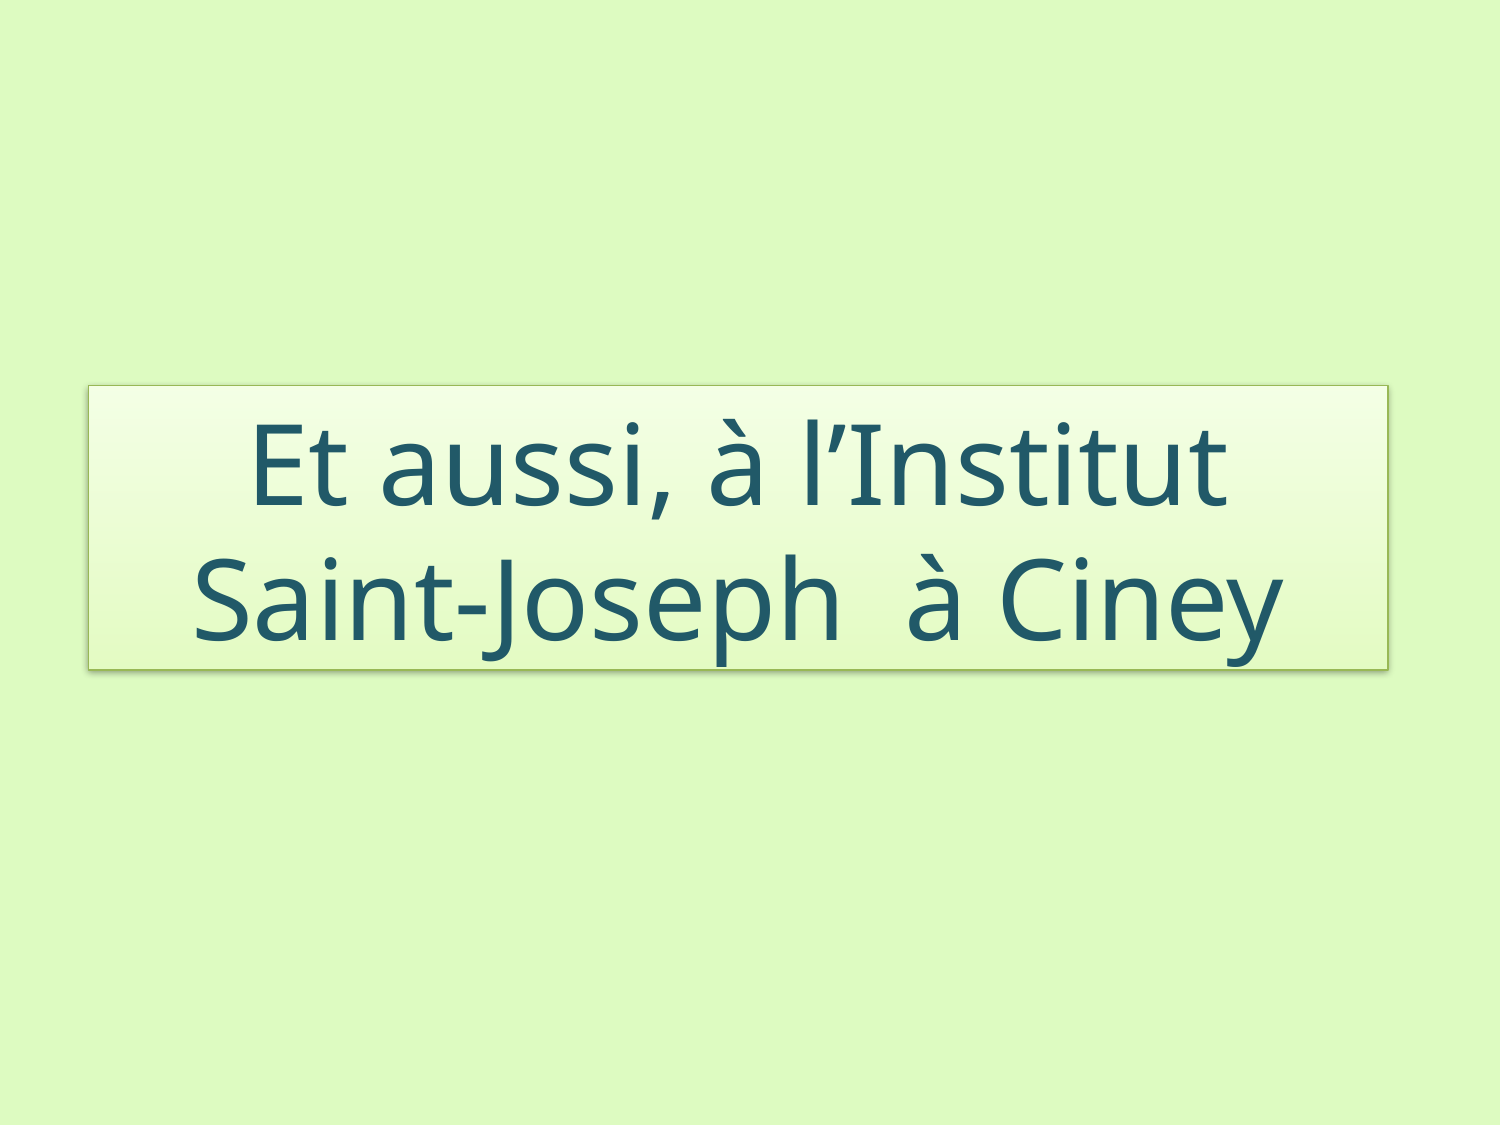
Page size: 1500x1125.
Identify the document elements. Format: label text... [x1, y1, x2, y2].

text_box Et aussi, à l’Institut Saint-Joseph à Ciney [88, 385, 1389, 671]
